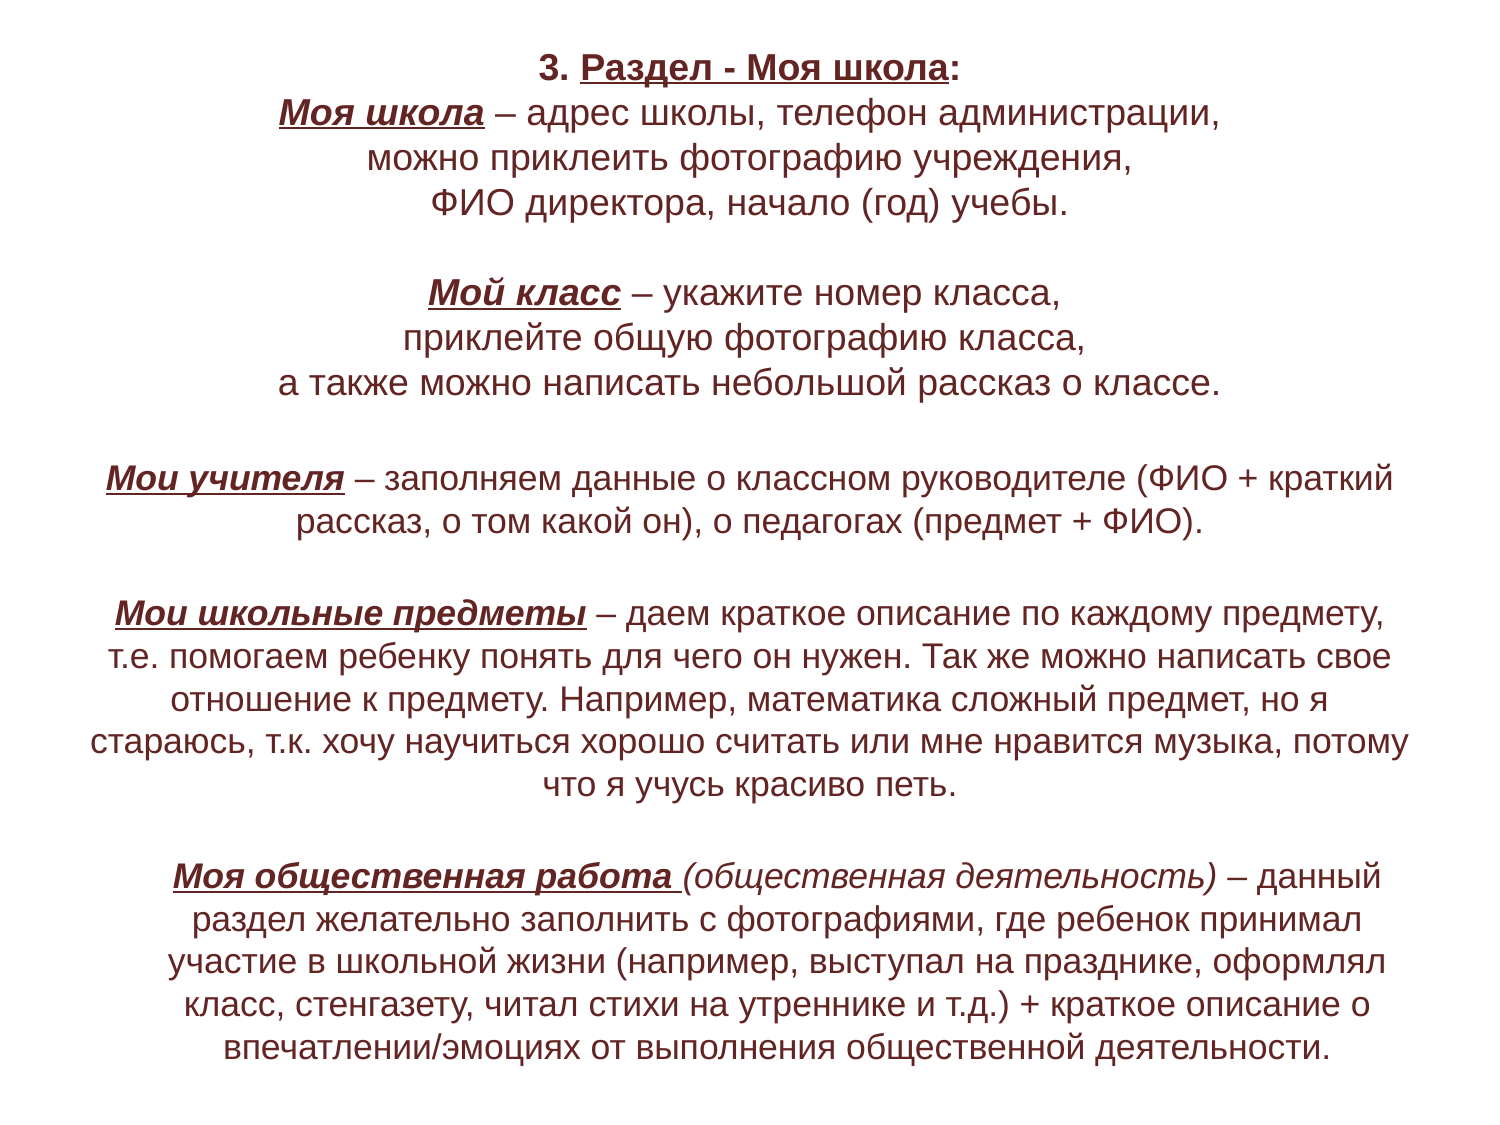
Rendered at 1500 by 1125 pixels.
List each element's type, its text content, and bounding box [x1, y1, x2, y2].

list 3. Раздел - Моя школа: Моя школа – адрес школы, телефон администрации, можно приклеить фотографию учреждения, ФИО директора, начало (год) учебы. Мой класс – укажите номер класса, приклейте общую фотографию класса, а также можно написать небольшой рассказ о классе. Мои учителя – заполняем данные о классном руководителе (ФИО + краткий рассказ, о том какой он), о педагогах (предмет + ФИО). Мои школьные предметы – даем краткое описание по каждому предмету, т.е. помогаем ребенку понять для чего он нужен. Так же можно написать свое отношение к предмету. Например, математика сложный предмет, но я стараюсь, т.к. хочу научиться хорошо считать или мне нравится музыка, потому что я учусь красиво петь. Моя общественная работа (общественная деятельность) – данный раздел желательно заполнить с фотографиями, где ребенок принимал участие в школьной жизни (например, выступал на празднике, оформлял класс, стенгазету, читал стихи на утреннике и т.д.) + краткое описание о впечатлении/эмоциях от выполнения общественной деятельности. [75, 35, 1425, 1090]
